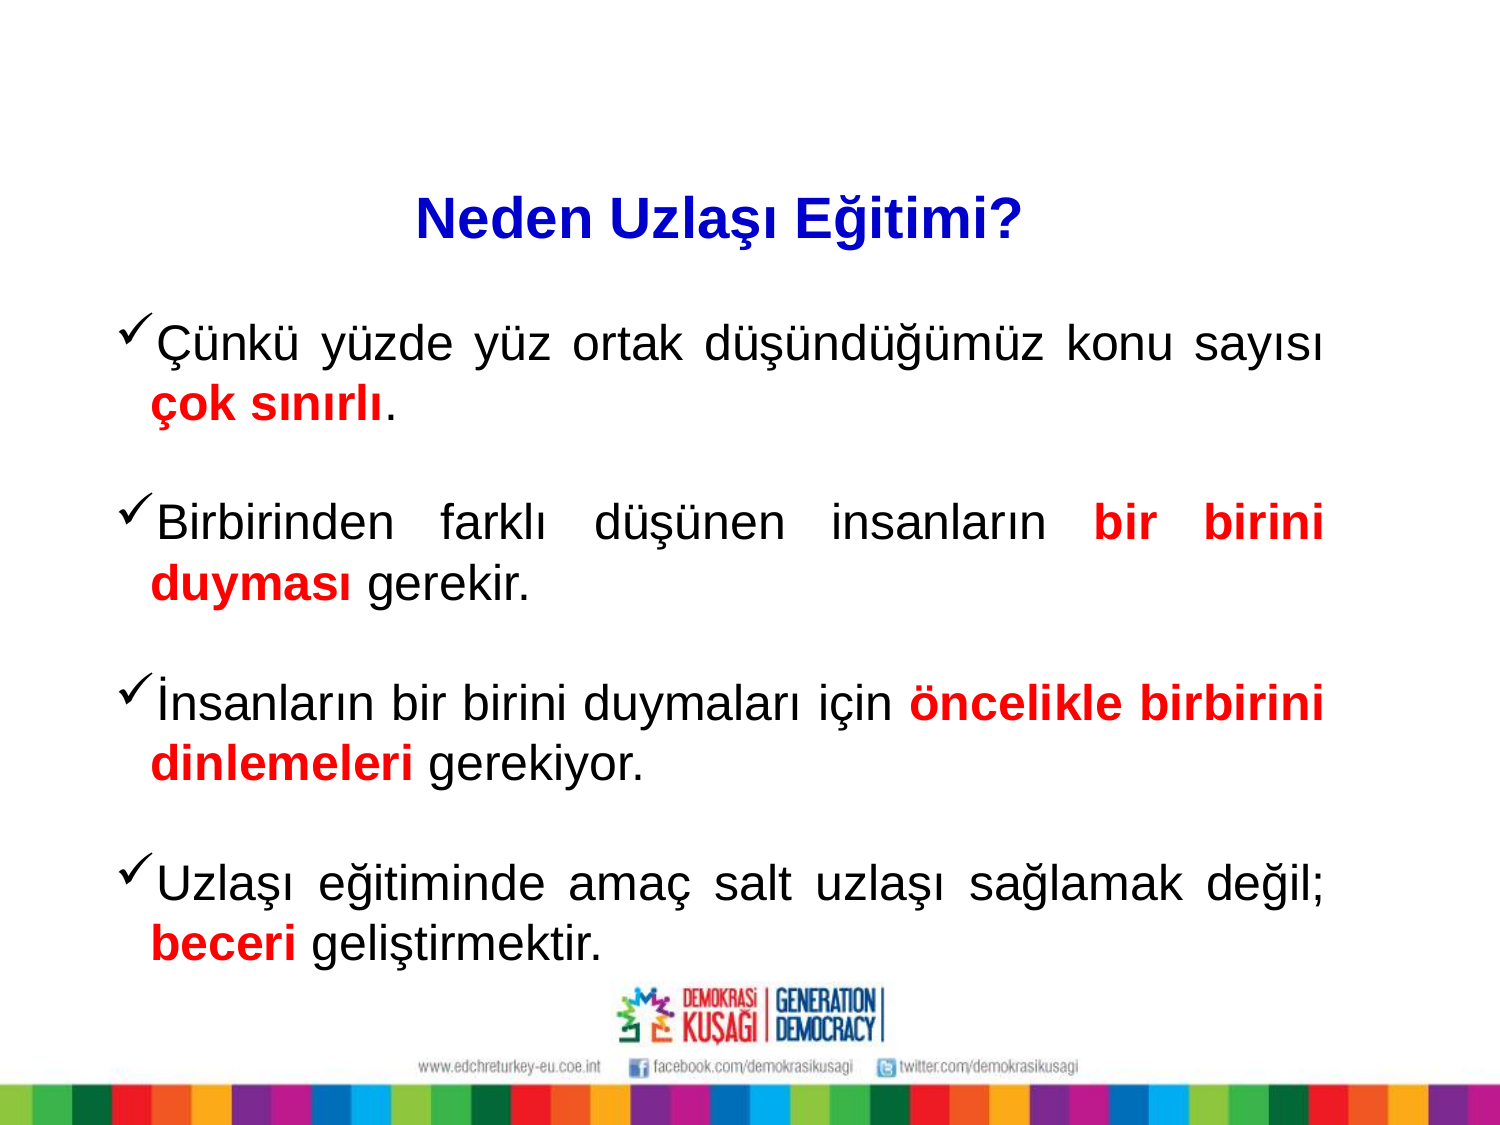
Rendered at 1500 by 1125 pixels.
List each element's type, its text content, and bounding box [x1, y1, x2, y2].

picture [0, 0, 1500, 1125]
text_box Neden Uzlaşı Eğitimi? Çünkü yüzde yüz ortak düşündüğümüz konu sayısı çok sınırlı. Birbirinden farklı düşünen insanların bir birini duyması gerekir. İnsanların bir birini duymaları için öncelikle birbirini dinlemeleri gerekiyor. Uzlaşı eğitiminde amaç salt uzlaşı sağlamak değil; beceri geliştirmektir. [100, 172, 1341, 1028]
